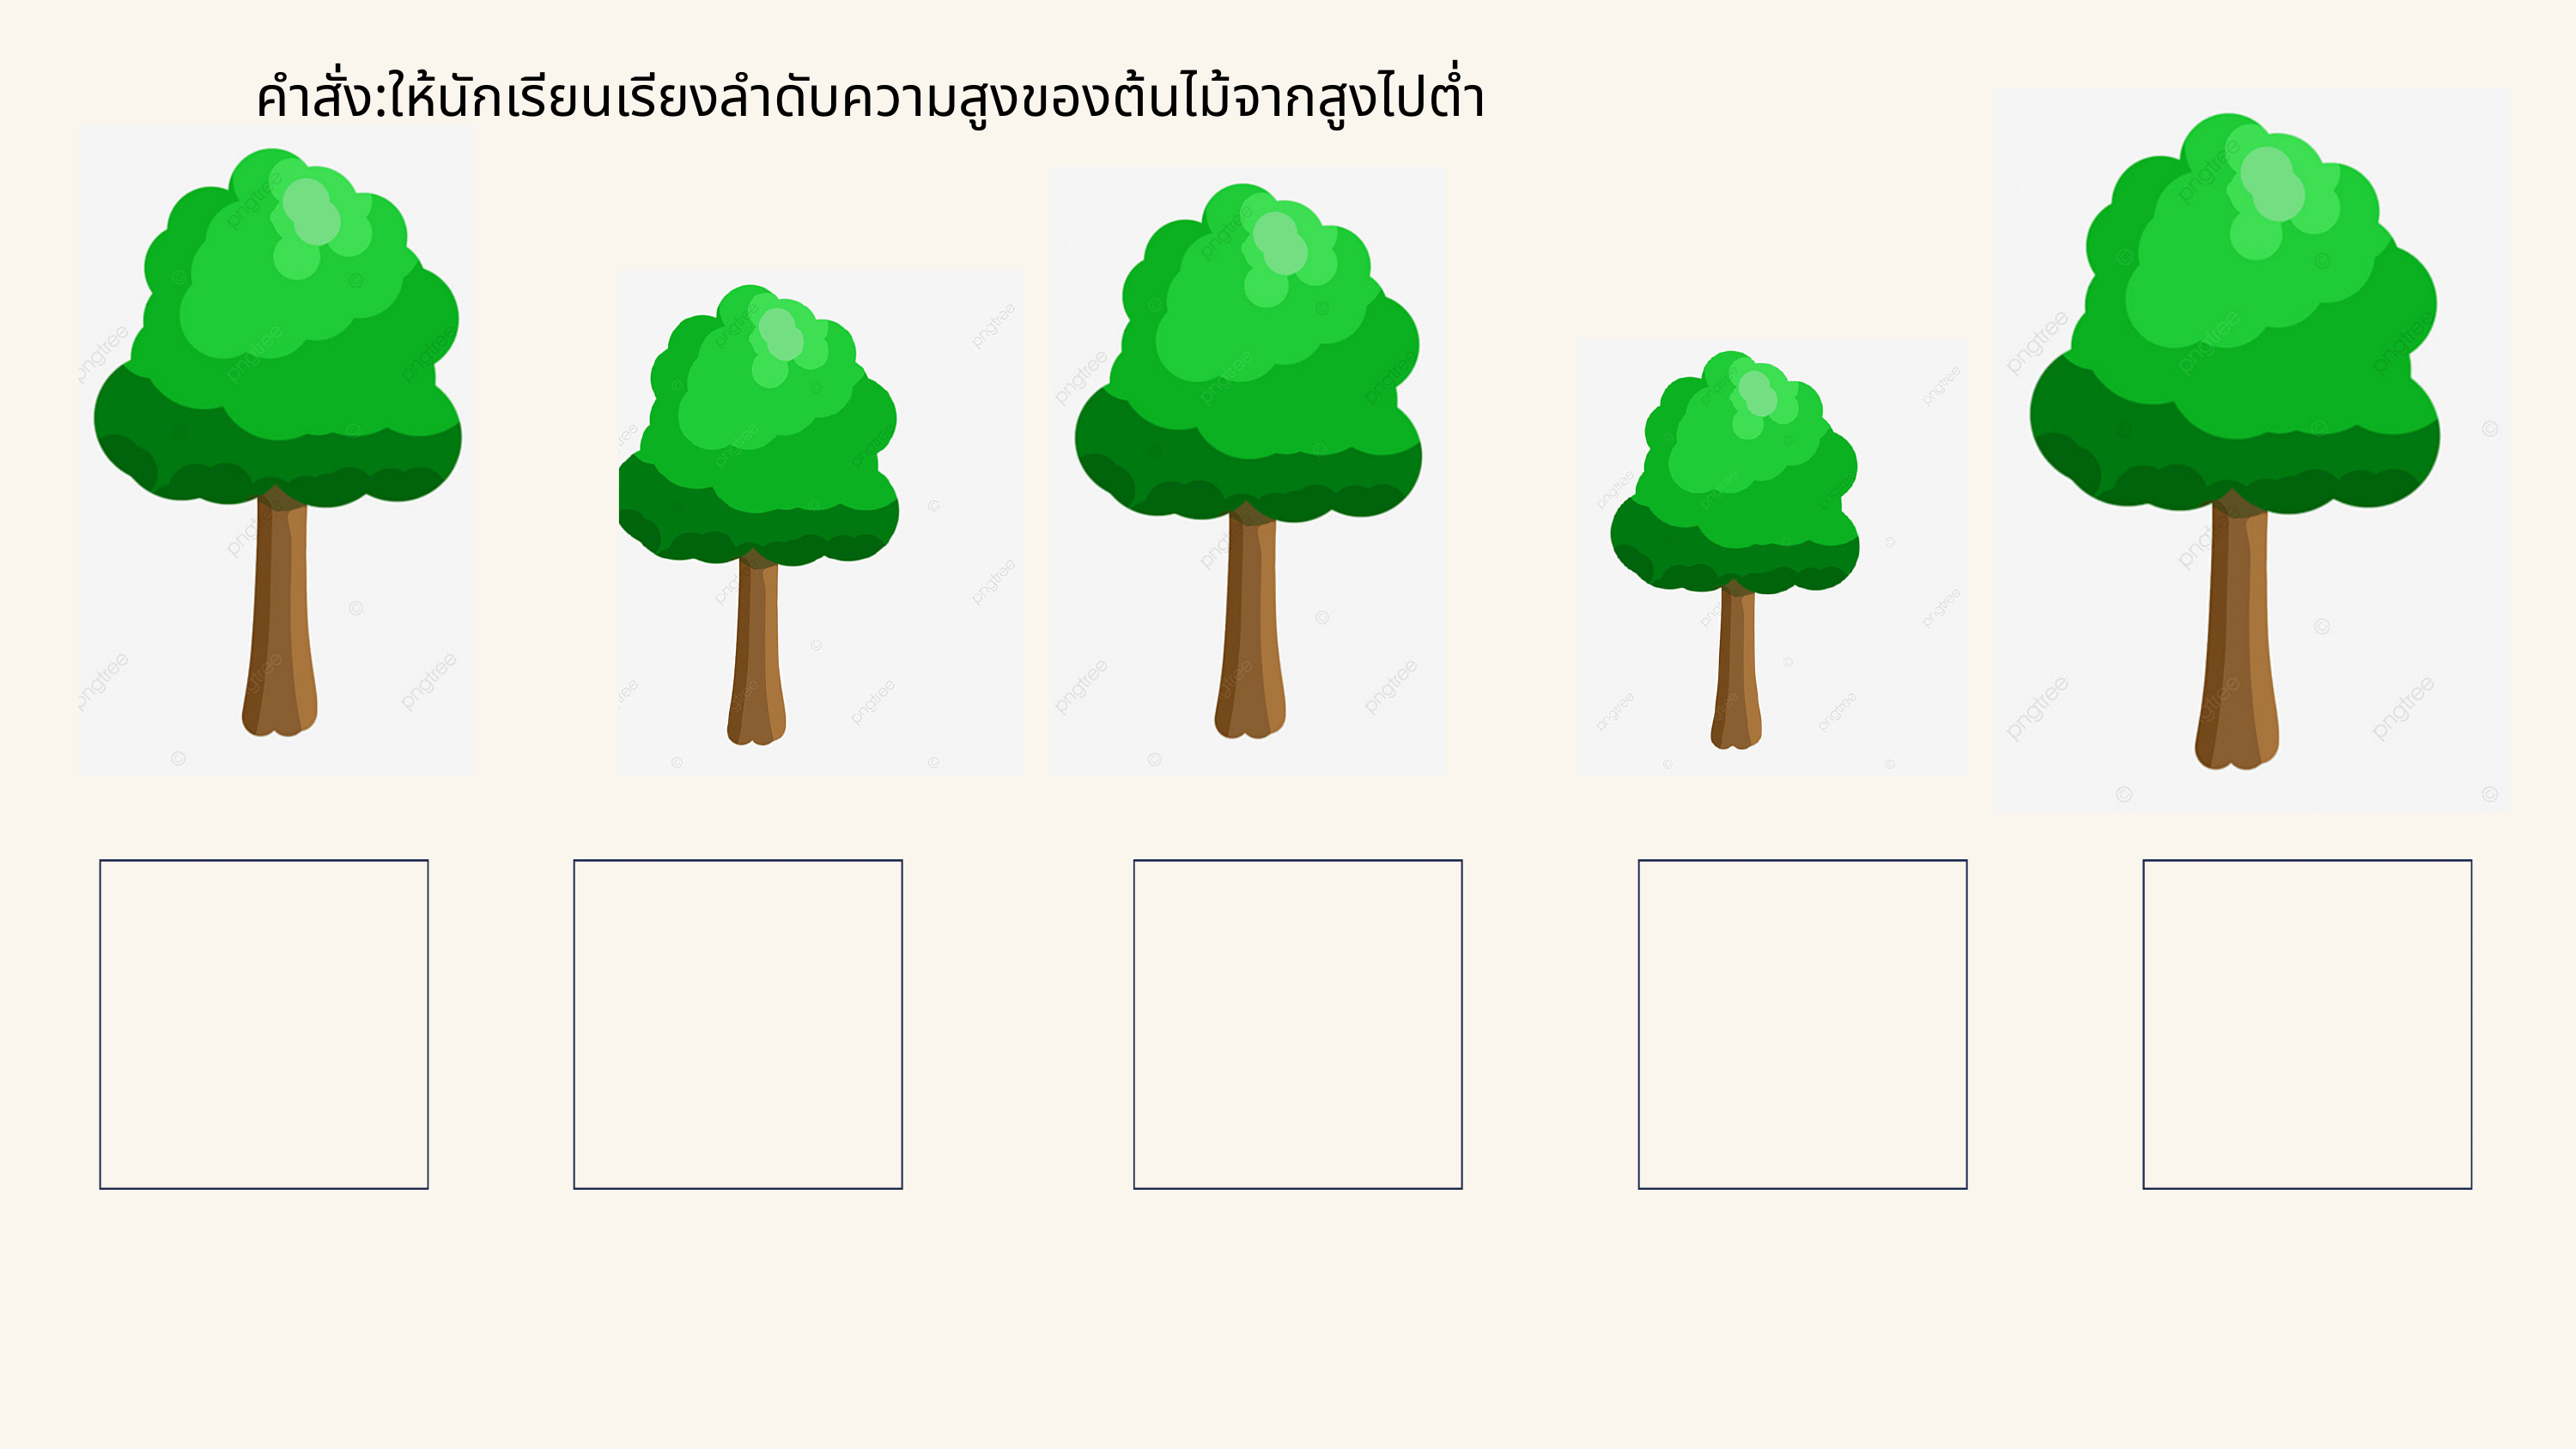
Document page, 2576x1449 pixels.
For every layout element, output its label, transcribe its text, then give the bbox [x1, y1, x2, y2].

text_box [618, 270, 1024, 775]
text_box [1637, 859, 1968, 1190]
text_box [2142, 859, 2473, 1190]
text_box [78, 125, 474, 775]
text_box [1993, 88, 2510, 813]
text_box [573, 859, 903, 1190]
text_box [1133, 859, 1463, 1190]
text_box คำสั่ง:ให้นักเรียนเรียงลำดับความสูงของต้นไม้จากสูงไปต่ำ [254, 50, 1488, 128]
text_box [99, 859, 429, 1190]
text_box [1049, 167, 1444, 775]
text_box [1577, 338, 1968, 775]
